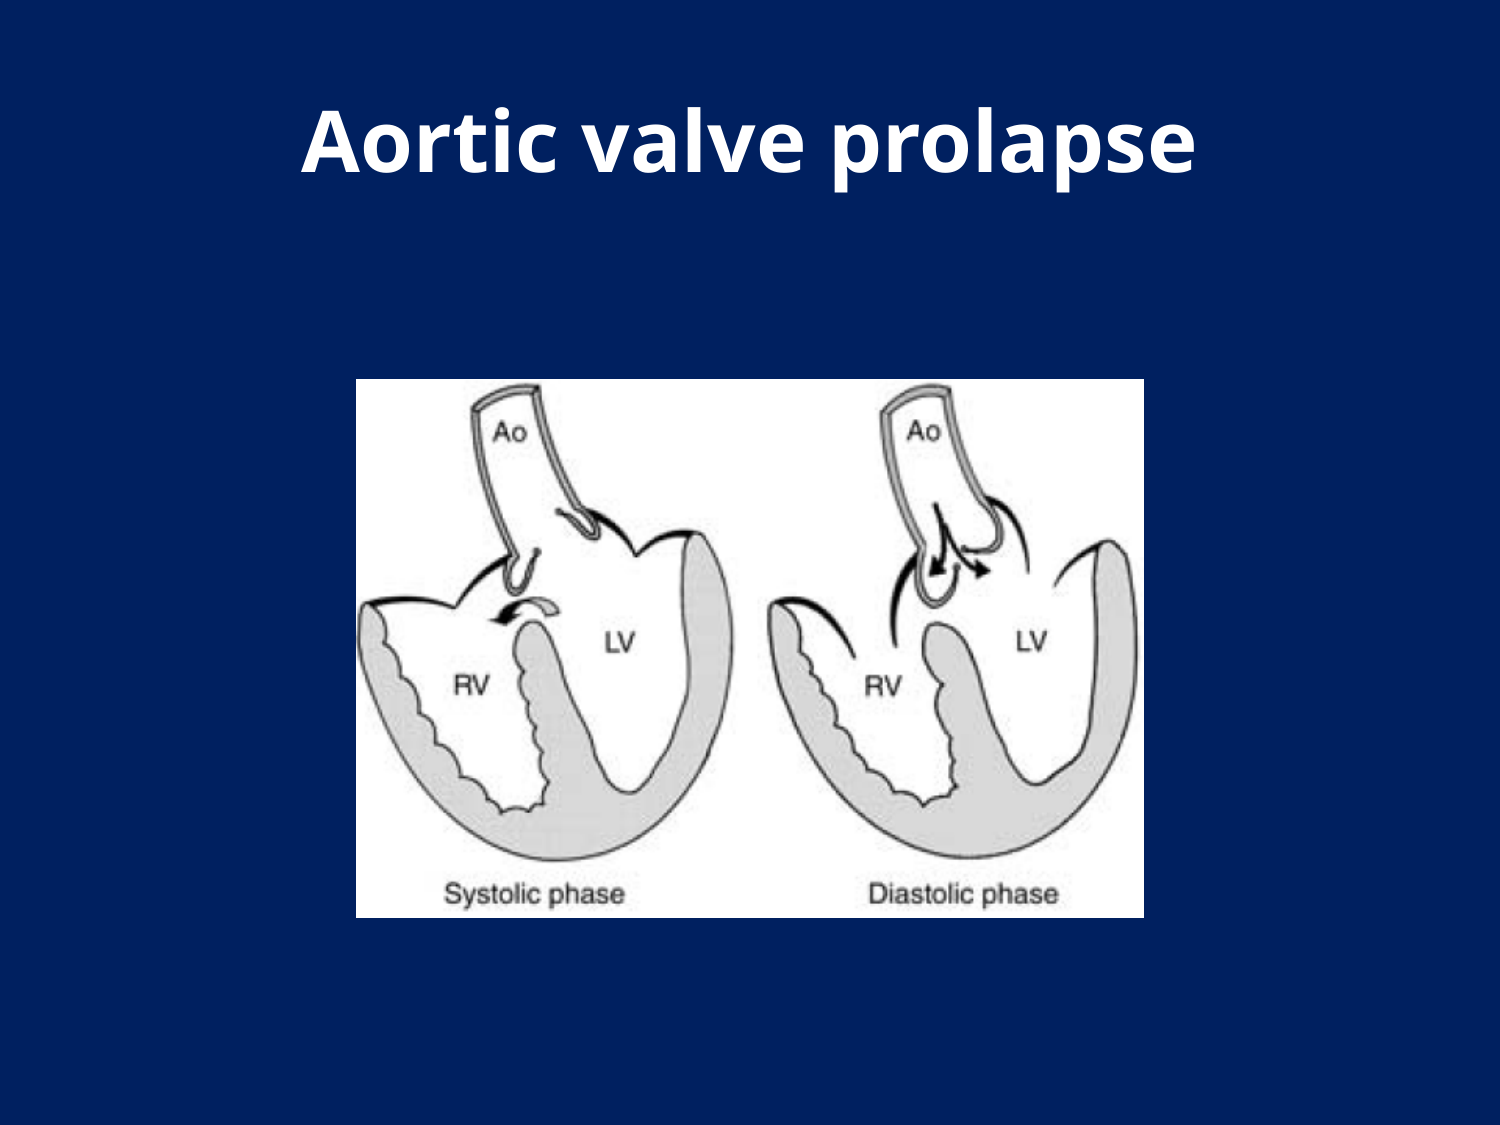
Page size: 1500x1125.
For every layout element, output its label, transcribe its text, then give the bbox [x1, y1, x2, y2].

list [356, 379, 1144, 918]
title Aortic valve prolapse [75, 45, 1425, 233]
